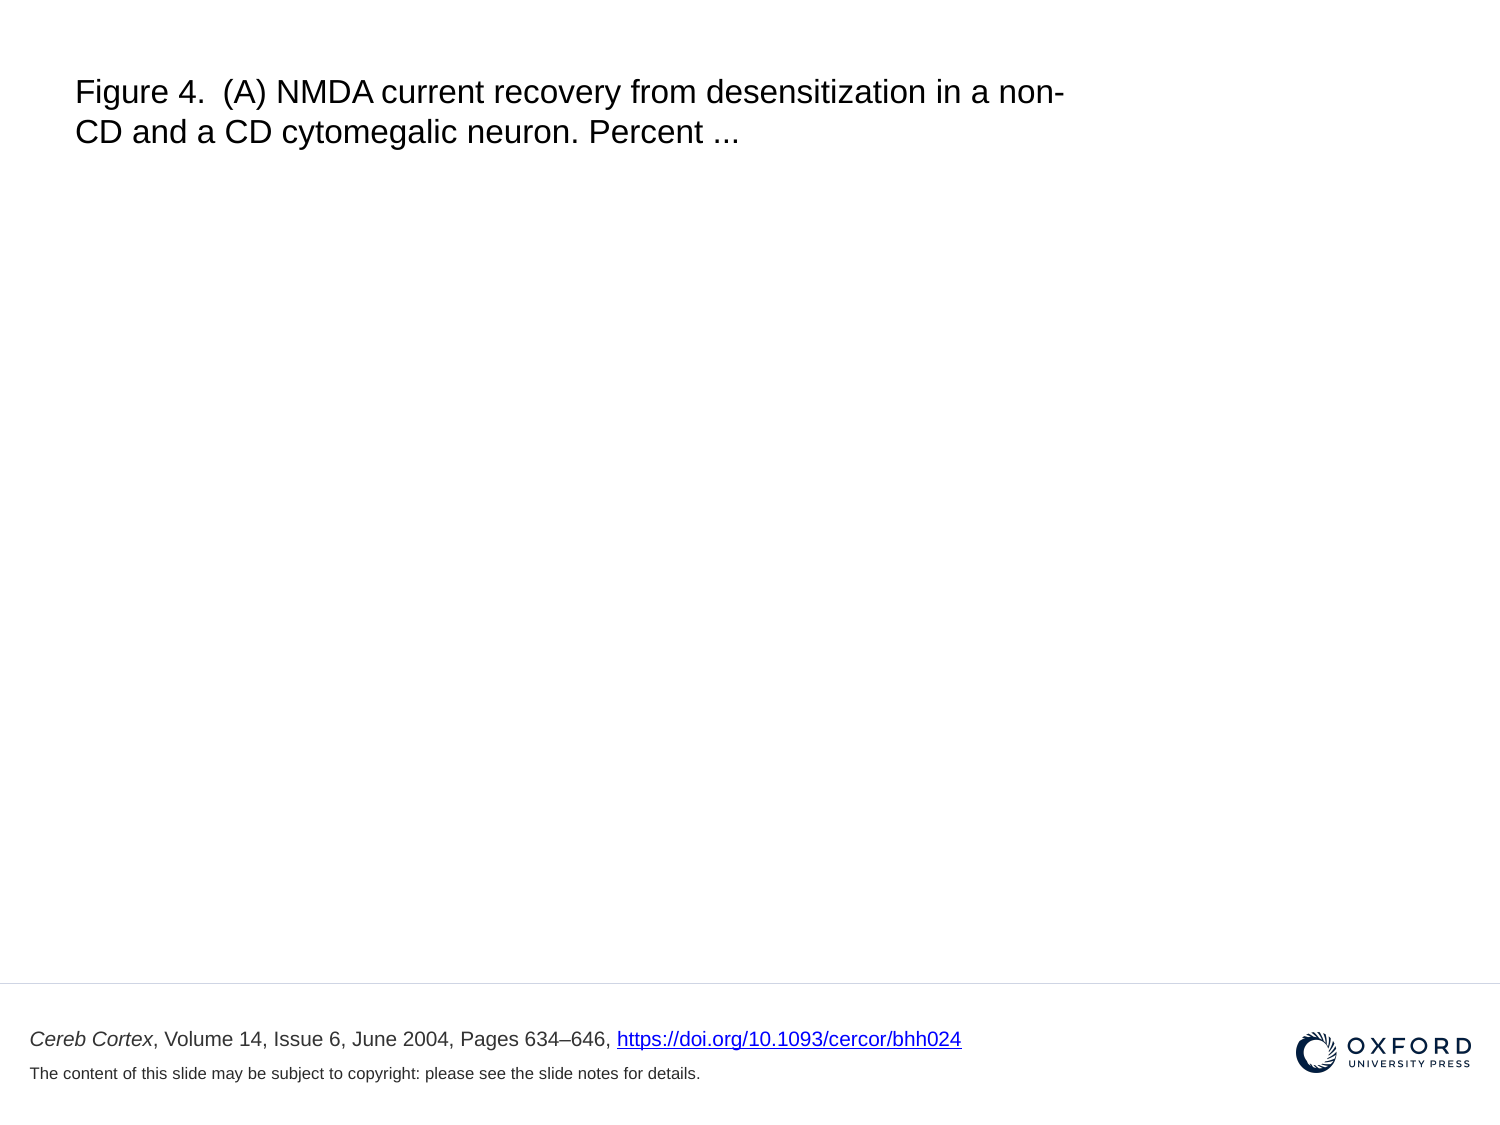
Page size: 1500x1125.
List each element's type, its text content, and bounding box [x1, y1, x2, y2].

footer Cereb Cortex, Volume 14, Issue 6, June 2004, Pages 634–646, https://doi.org/10.1093/cercor/bhh024 The content of this slide may be subject to copyright: please see the slide notes for details. [0, 983, 1260, 1125]
title Figure 4. (A) NMDA current recovery from desensitization in a non-CD and a CD cytomegalic neuron. Percent ... [75, 69, 1078, 171]
picture [1296, 1032, 1471, 1073]
